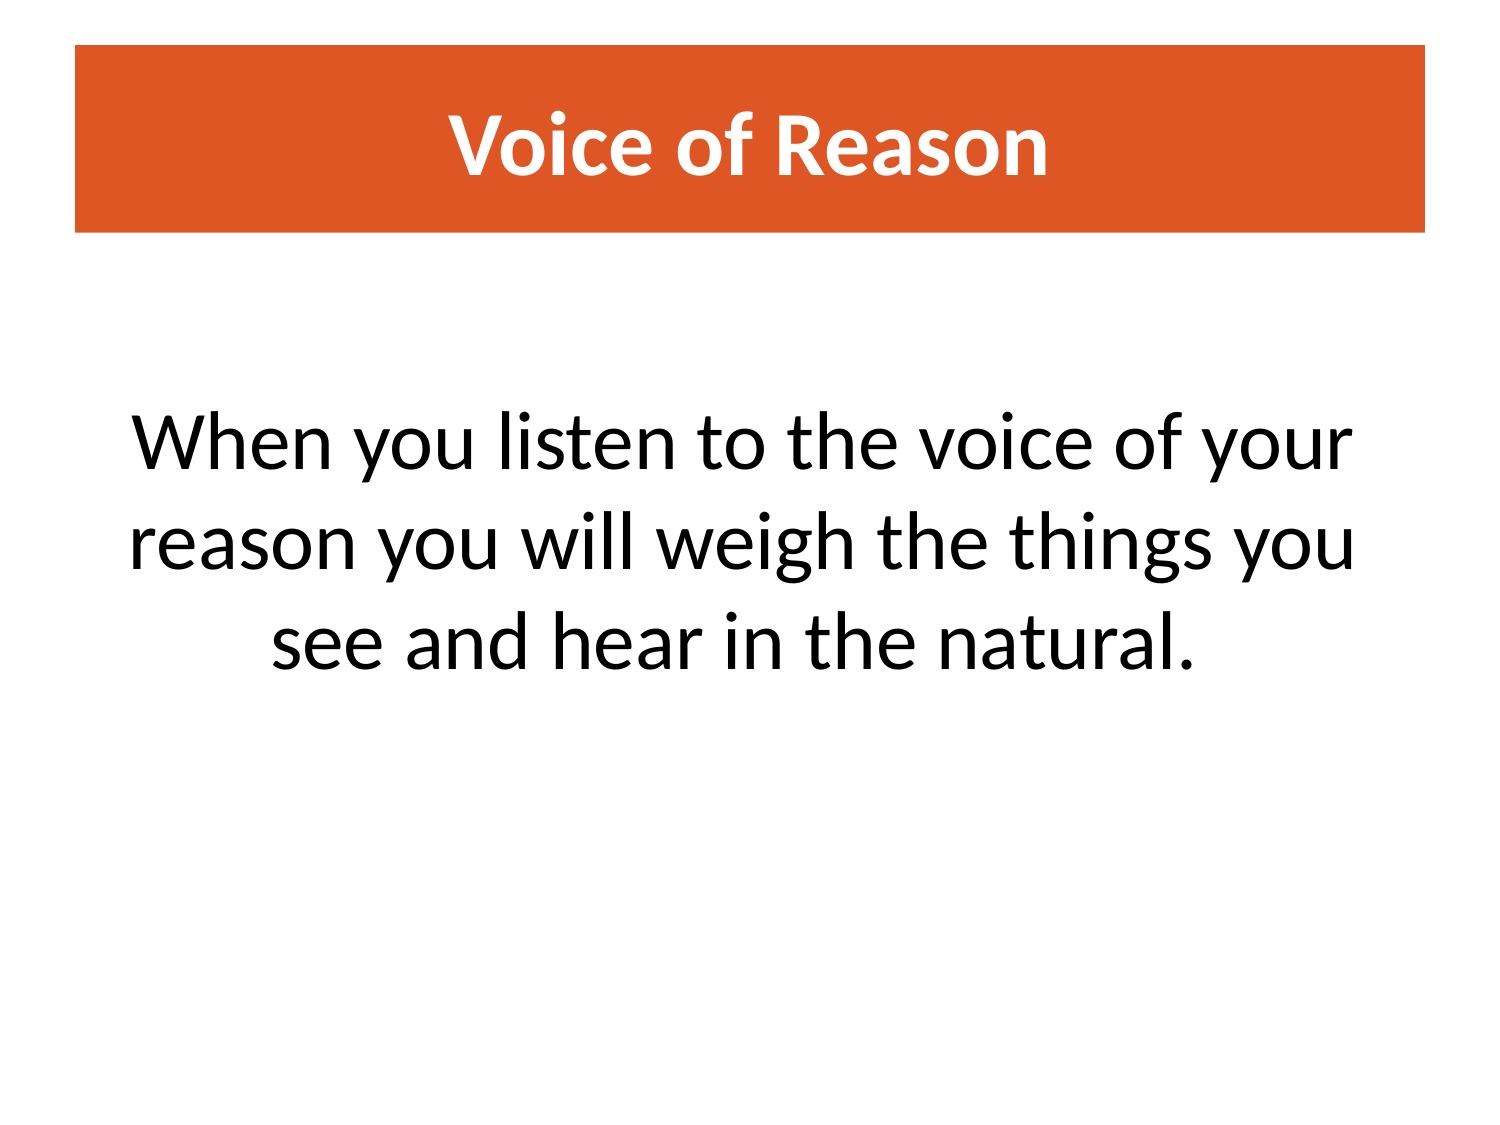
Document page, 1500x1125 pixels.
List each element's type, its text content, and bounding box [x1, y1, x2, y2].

title Voice of Reason [75, 45, 1425, 233]
list When you listen to the voice of your reason you will weigh the things you see and hear in the natural. [75, 262, 1413, 1005]
